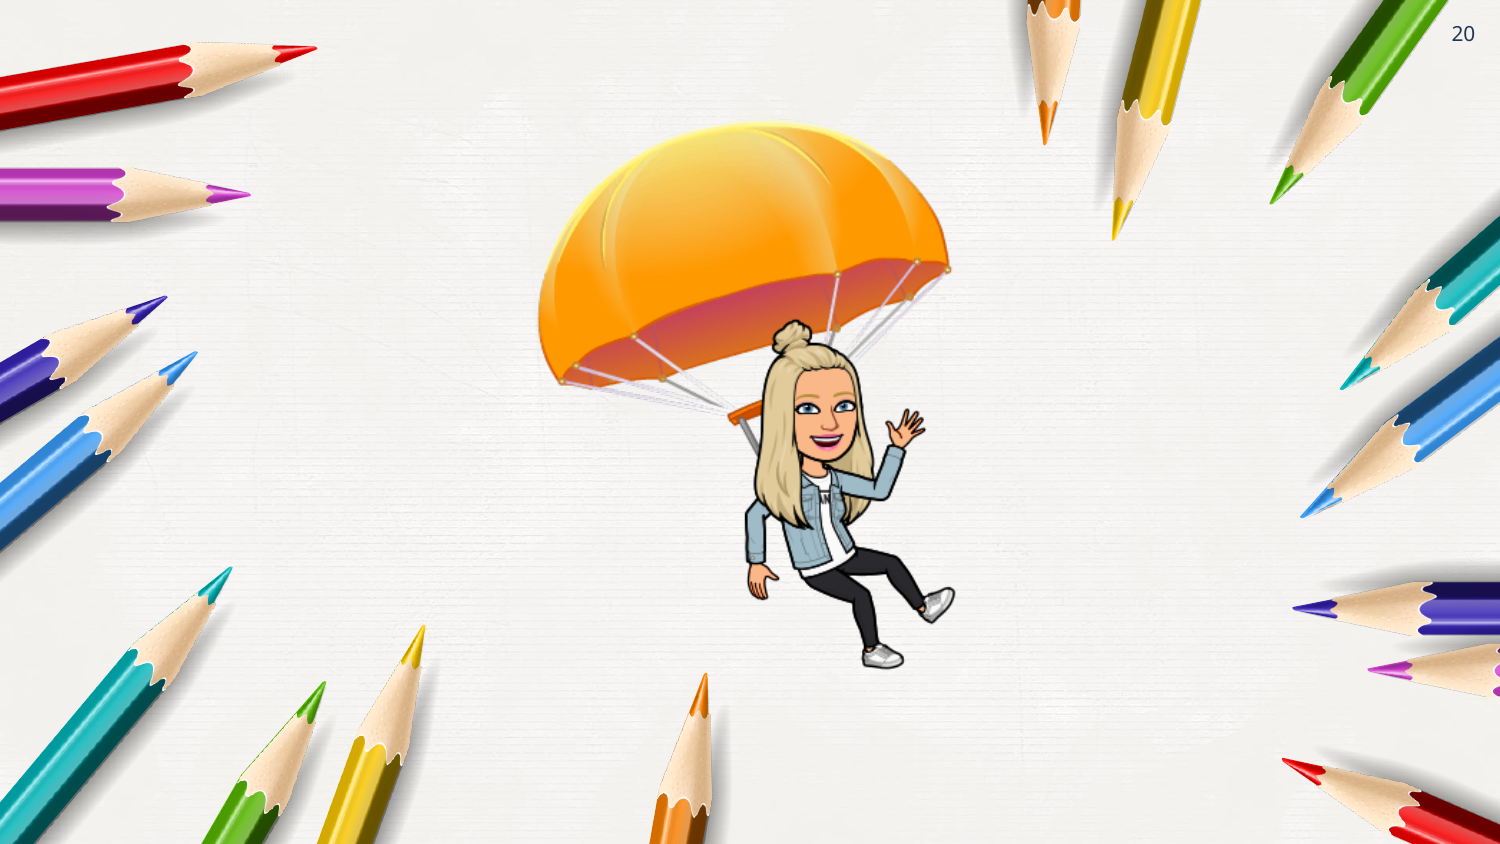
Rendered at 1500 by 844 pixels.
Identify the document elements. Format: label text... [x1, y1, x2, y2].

picture [0, 0, 1500, 844]
slide_number ‹#› [1421, 20, 1476, 66]
